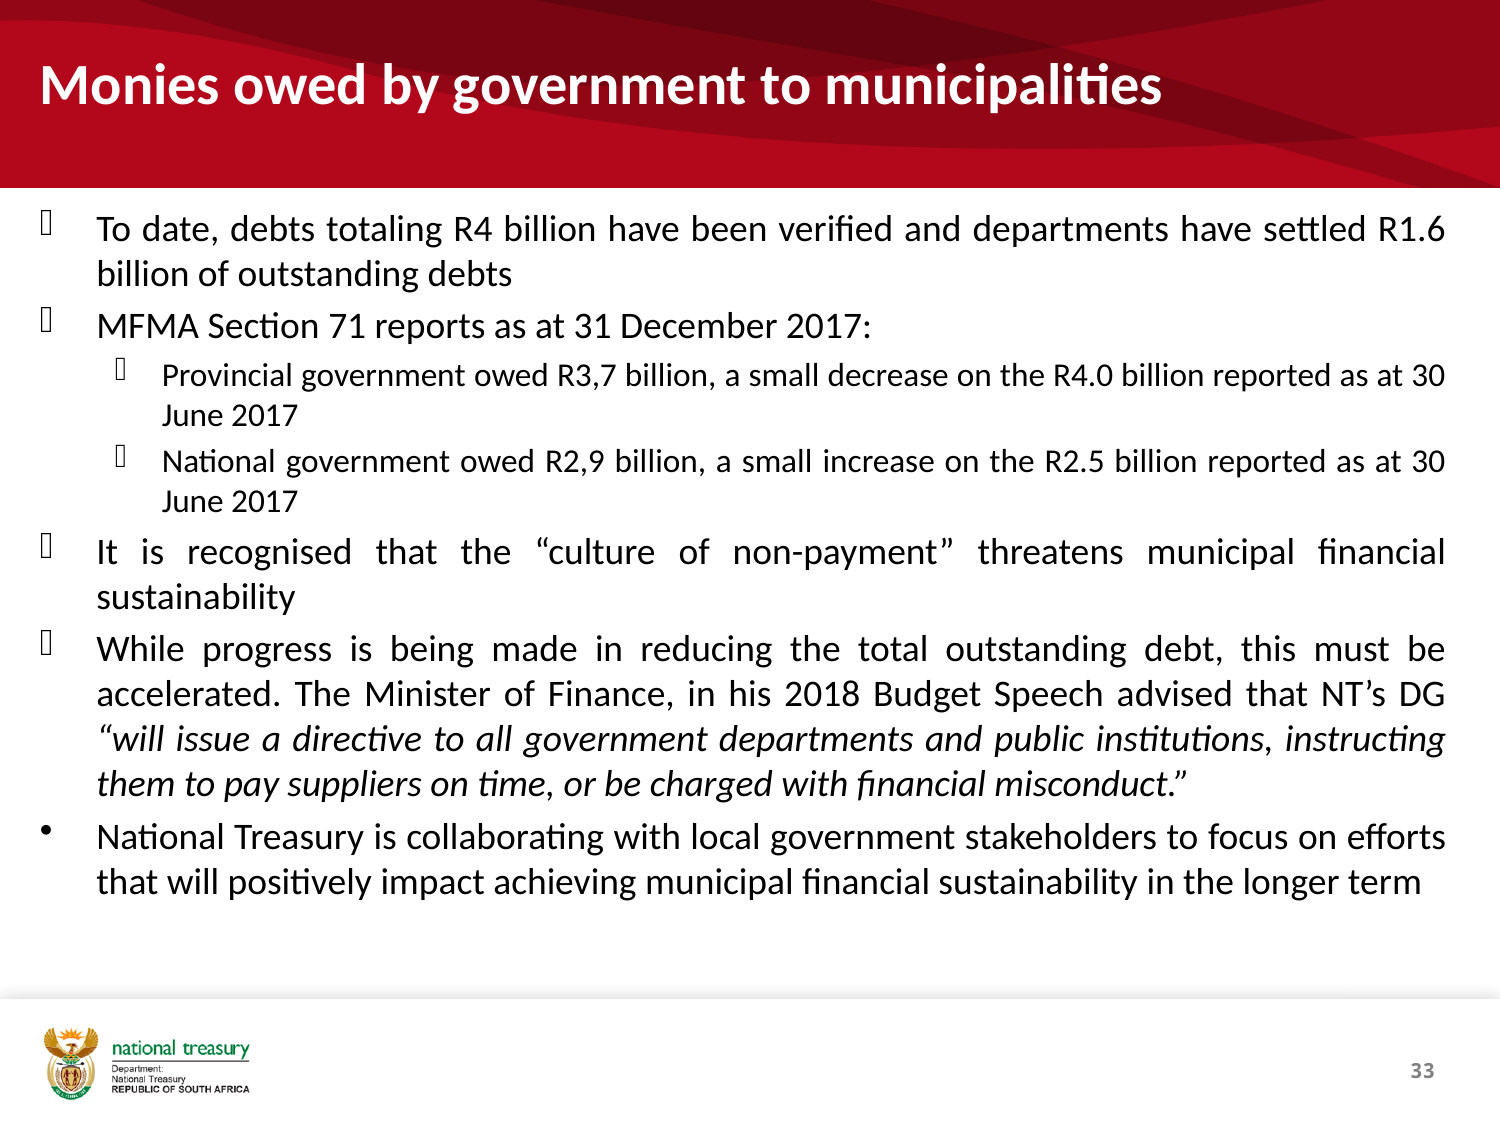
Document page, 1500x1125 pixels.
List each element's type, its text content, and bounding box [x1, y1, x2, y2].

picture [0, 0, 1500, 188]
list To date, debts totaling R4 billion have been verified and departments have settled R1.6 billion of outstanding debts MFMA Section 71 reports as at 31 December 2017: Provincial government owed R3,7 billion, a small decrease on the R4.0 billion reported as at 30 June 2017 National government owed R2,9 billion, a small increase on the R2.5 billion reported as at 30 June 2017 It is recognised that the “culture of non-payment” threatens municipal financial sustainability While progress is being made in reducing the total outstanding debt, this must be accelerated. The Minister of Finance, in his 2018 Budget Speech advised that NT’s DG “will issue a directive to all government departments and public institutions, instructing them to pay suppliers on time, or be charged with financial misconduct.” National Treasury is collaborating with local government stakeholders to focus on efforts that will positively impact achieving municipal financial sustainability in the longer term [24, 196, 1463, 947]
title Monies owed by government to municipalities [24, 12, 1301, 151]
slide_number 33 [1137, 1049, 1451, 1125]
picture [0, 977, 1500, 1125]
